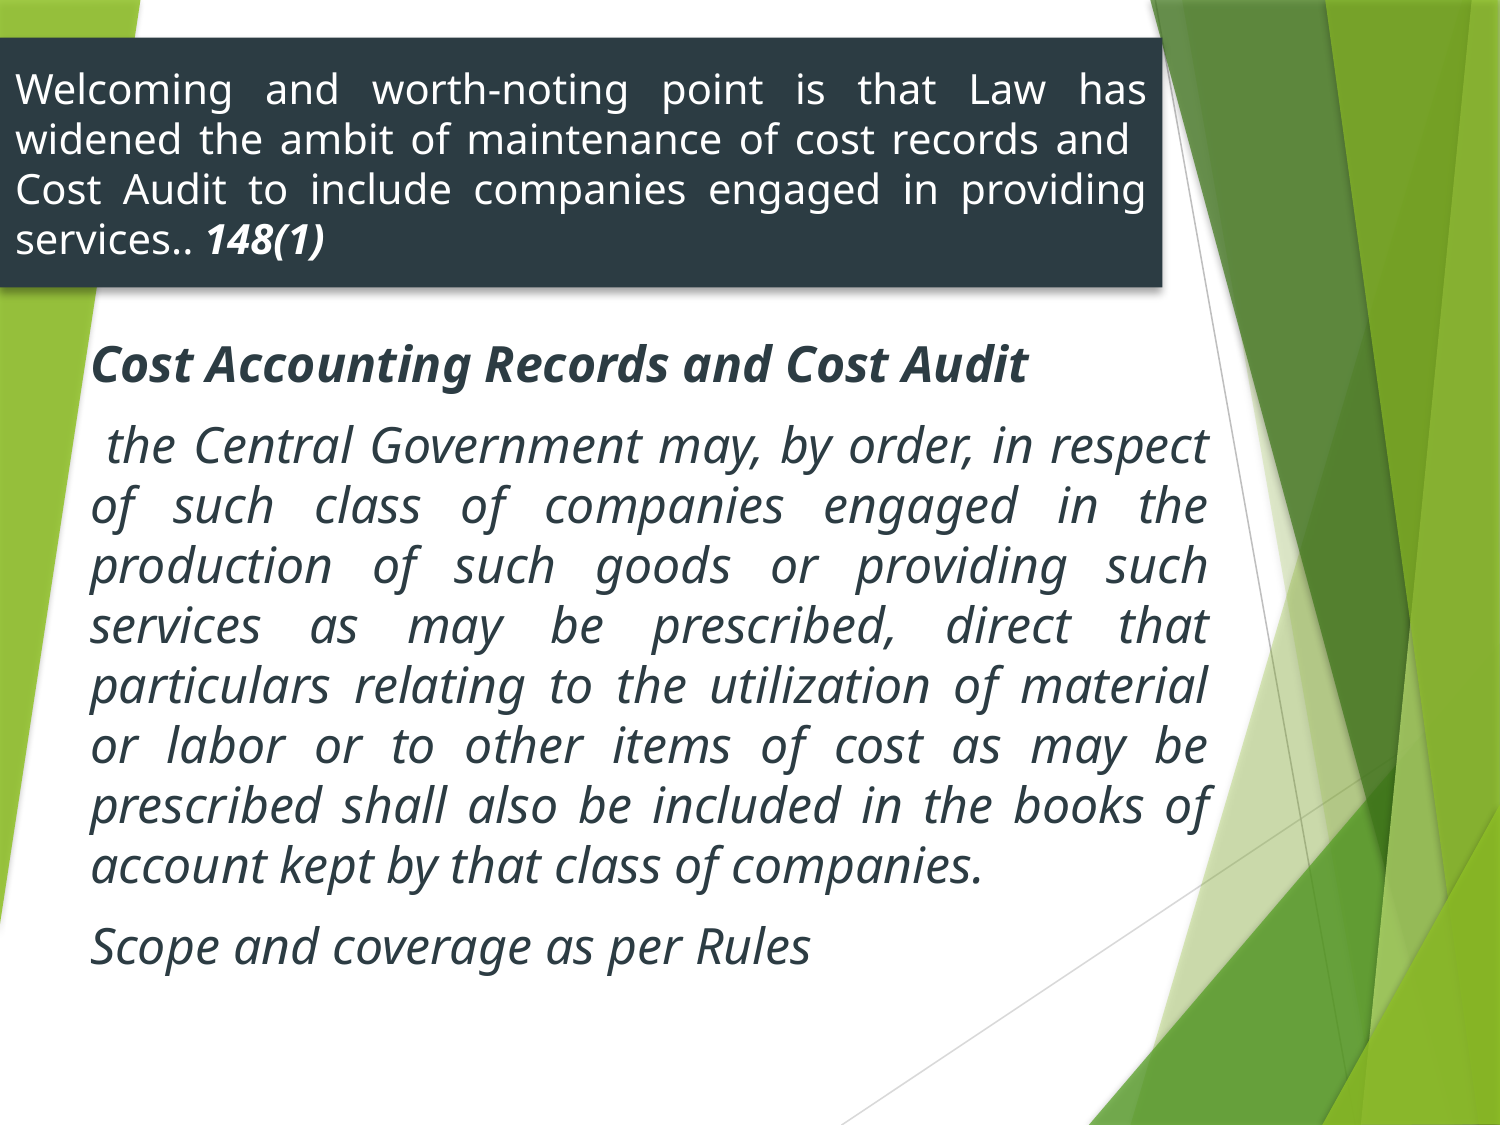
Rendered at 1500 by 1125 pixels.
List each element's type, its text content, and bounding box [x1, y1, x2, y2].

text_box Welcoming and worth-noting point is that Law has widened the ambit of maintenance of cost records and Cost Audit to include companies engaged in providing services.. 148(1) [0, 37, 1163, 288]
subtitle Cost Accounting Records and Cost Audit the Central Government may, by order, in respect of such class of companies engaged in the production of such goods or providing such services as may be prescribed, direct that particulars relating to the utilization of material or labor or to other items of cost as may be prescribed shall also be included in the books of account kept by that class of companies. Scope and coverage as per Rules [75, 324, 1225, 1013]
